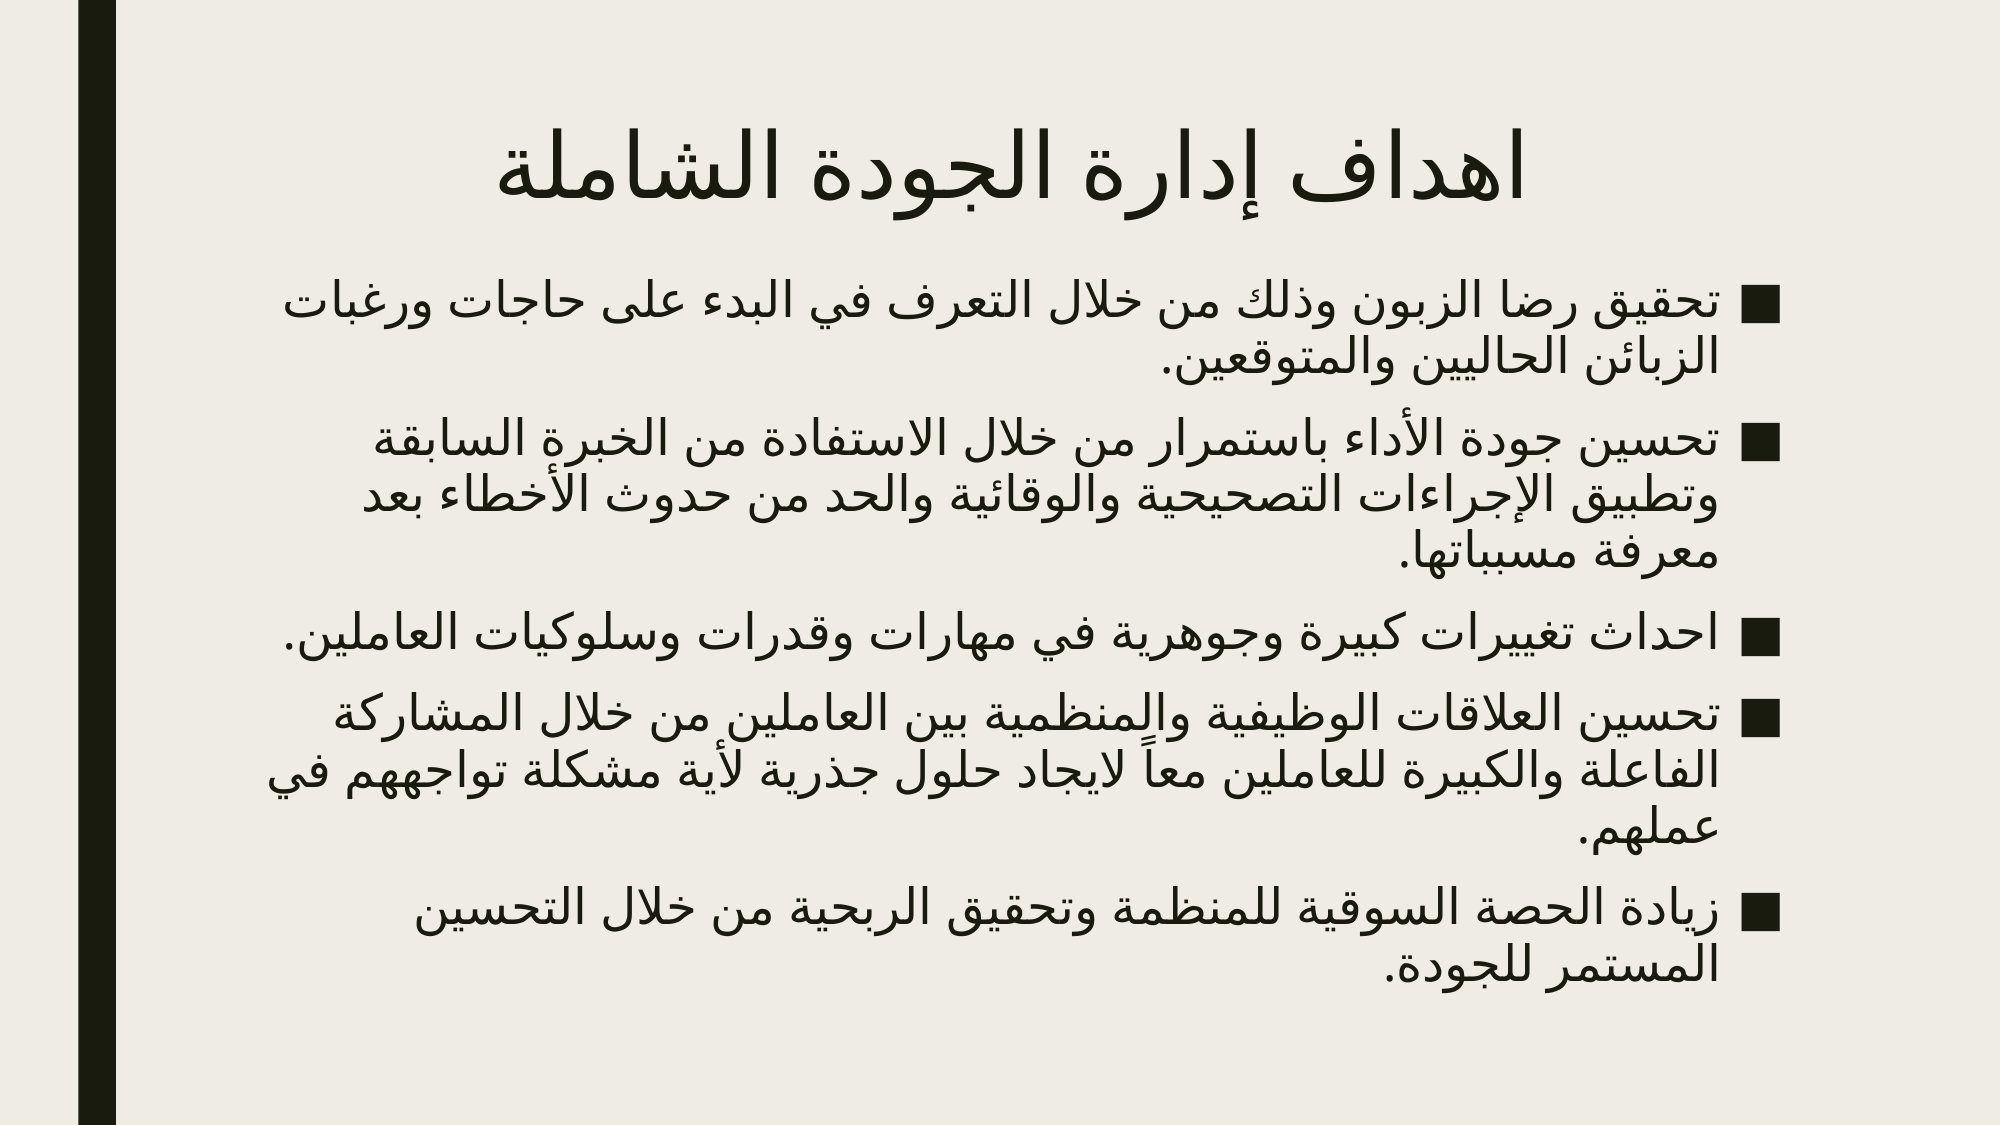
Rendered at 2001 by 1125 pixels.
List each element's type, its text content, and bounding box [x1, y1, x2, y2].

list تحقيق رضا الزبون وذلك من خلال التعرف في البدء على حاجات ورغبات الزبائن الحاليين والمتوقعين. تحسين جودة الأداء باستمرار من خلال الاستفادة من الخبرة السابقة وتطبيق الإجراءات التصحيحية والوقائية والحد من حدوث الأخطاء بعد معرفة مسبباتها. احداث تغييرات كبيرة وجوهرية في مهارات وقدرات وسلوكيات العاملين. تحسين العلاقات الوظيفية والمنظمية بين العاملين من خلال المشاركة الفاعلة والكبيرة للعاملين معاً لايجاد حلول جذرية لأية مشكلة تواجههم في عملهم. زيادة الحصة السوقية للمنظمة وتحقيق الربحية من خلال التحسين المستمر للجودة. [225, 264, 1800, 1042]
title اهداف إدارة الجودة الشاملة [225, 112, 1800, 246]
